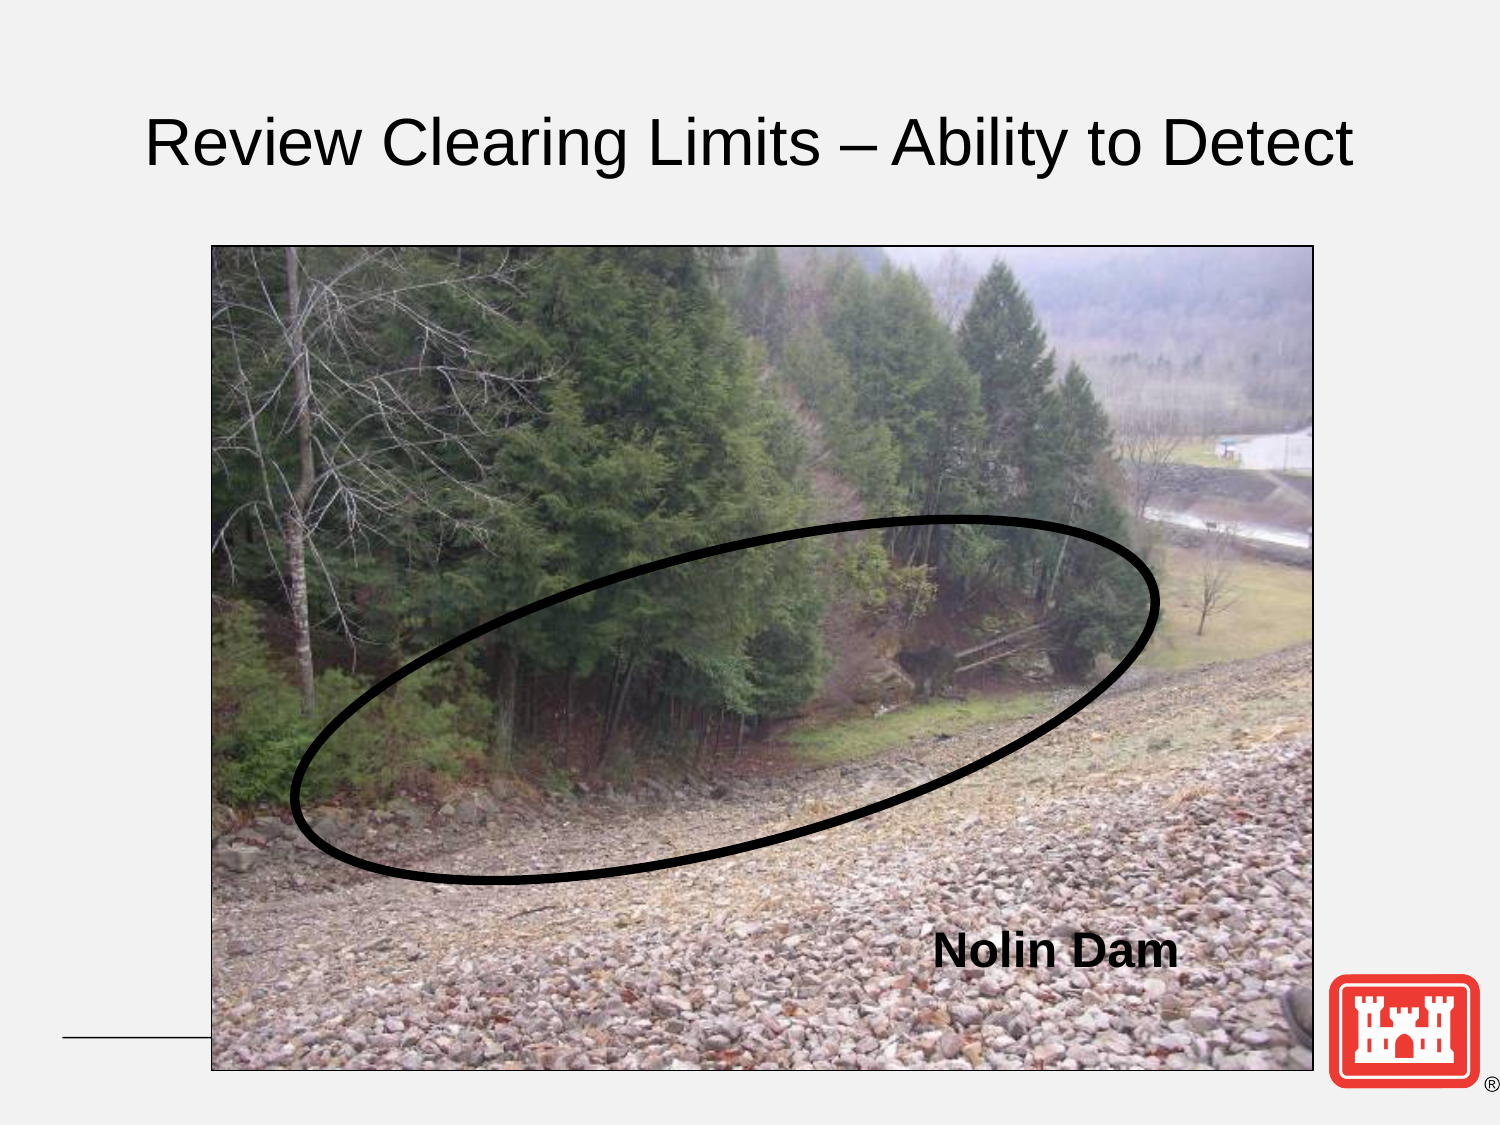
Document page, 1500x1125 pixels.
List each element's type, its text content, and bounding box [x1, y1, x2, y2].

text_box Review Clearing Limits – Ability to Detect [74, 45, 1425, 233]
picture [212, 246, 1313, 1071]
picture [1329, 974, 1500, 1092]
